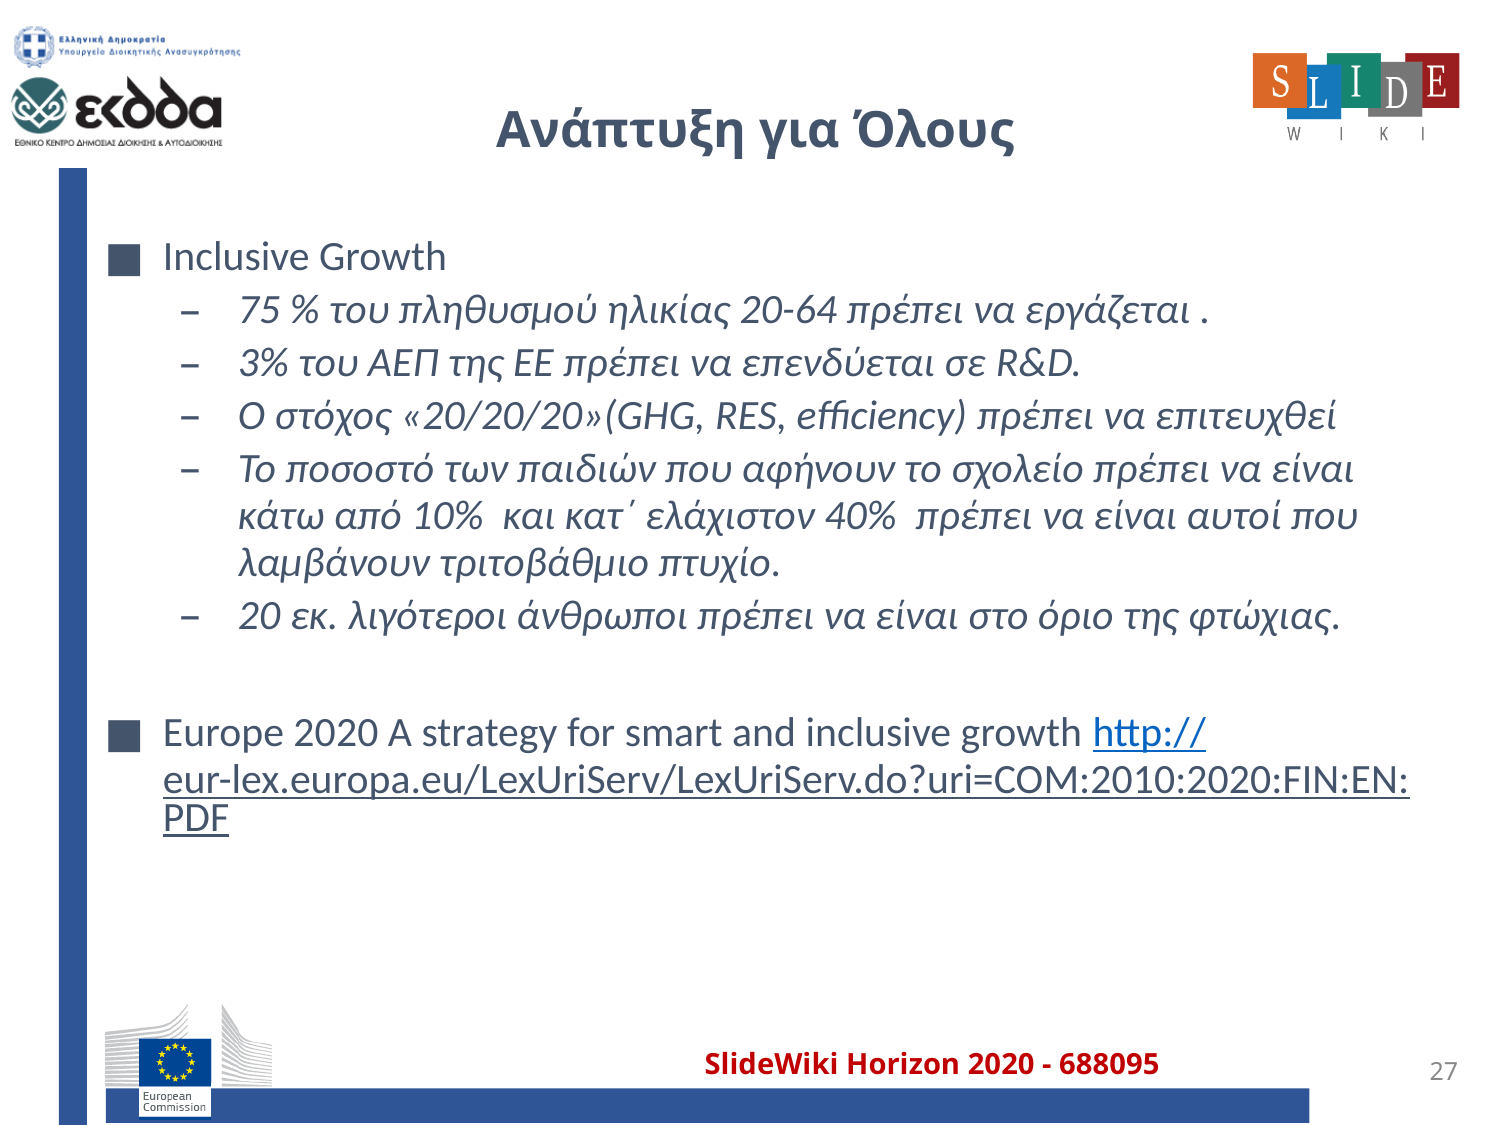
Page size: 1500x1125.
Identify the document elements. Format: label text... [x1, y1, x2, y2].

title Ανάπτυξη για Όλους [271, 90, 1253, 215]
picture [105, 1004, 272, 1120]
picture [2, 23, 250, 154]
slide_number 27 [1123, 1042, 1474, 1103]
picture [1235, 34, 1474, 163]
list Inclusive Growth 75 % του πληθυσμού ηλικίας 20-64 πρέπει να εργάζεται . 3% του ΑΕΠ της ΕΕ πρέπει να επενδύεται σε R&D. Ο στόχος «20/20/20»(GHG, RES, efficiency) πρέπει να επιτευχθεί Το ποσοστό των παιδιών που αφήνουν το σχολείο πρέπει να είναι κάτω από 10% και κατ΄ ελάχιστον 40% πρέπει να είναι αυτοί που λαμβάνουν τριτοβάθμιο πτυχίο. 20 εκ. λιγότεροι άνθρωποι πρέπει να είναι στο όριο της φτώχιας. Europe 2020 A strategy for smart and inclusive growth http://eur-lex.europa.eu/LexUriServ/LexUriServ.do?uri=COM:2010:2020:FIN:EN:PDF [72, 218, 1428, 985]
